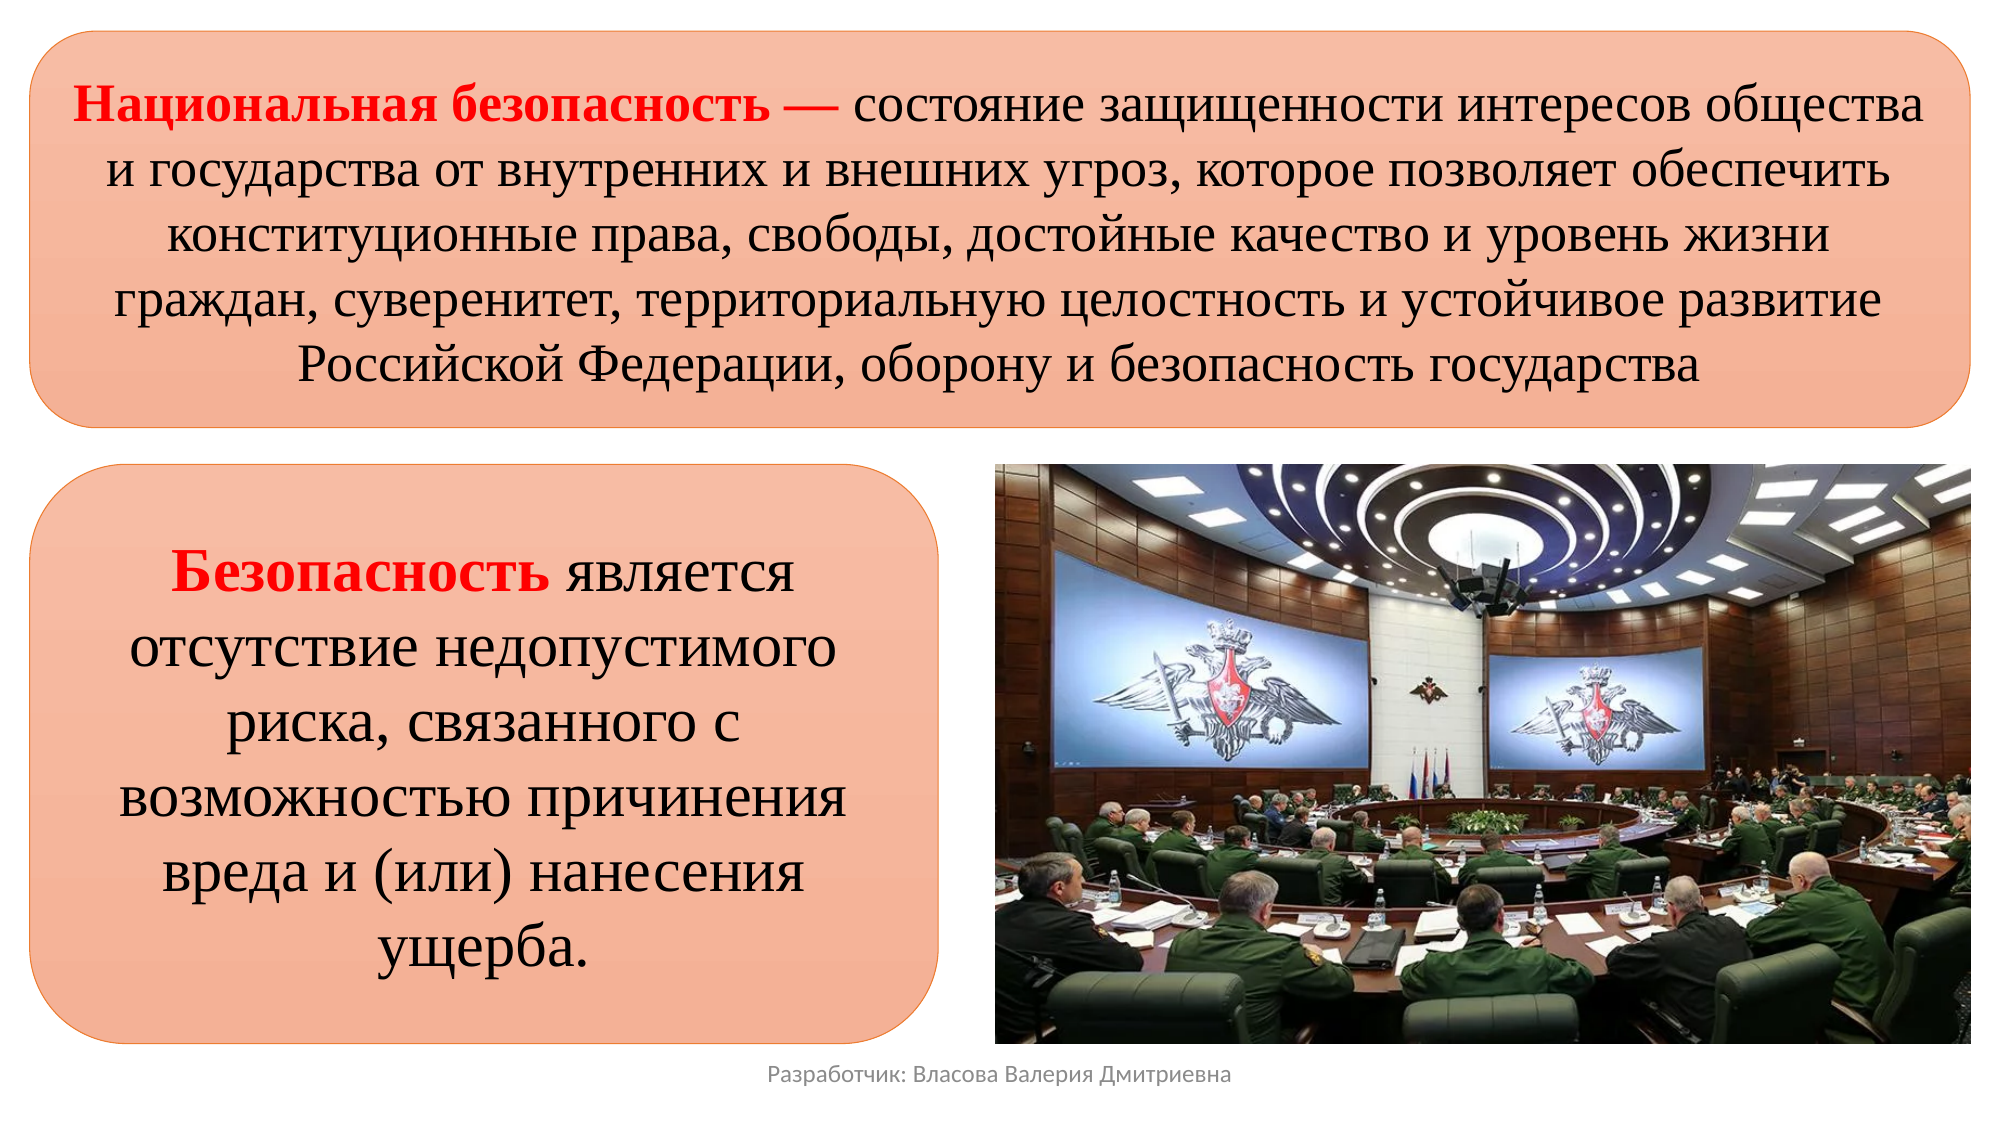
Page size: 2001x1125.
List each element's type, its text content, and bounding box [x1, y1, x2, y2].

picture [995, 464, 1971, 1044]
footer Разработчик: Власова Валерия Дмитриевна [662, 1042, 1338, 1103]
text_box Безопасность является отсутствие недопустимого риска, связанного с возможностью причинения вреда и (или) нанесения ущерба. [29, 463, 939, 1045]
text_box Национальная безопасность — состояние защищенности интересов общества и государства от внутренних и внешних угроз, которое позволяет обеспечить конституционные права, свободы, достойные качество и уровень жизни граждан, суверенитет, территориальную целостность и устойчивое развитие Российской Федерации, оборону и безопасность государства [29, 30, 1971, 429]
